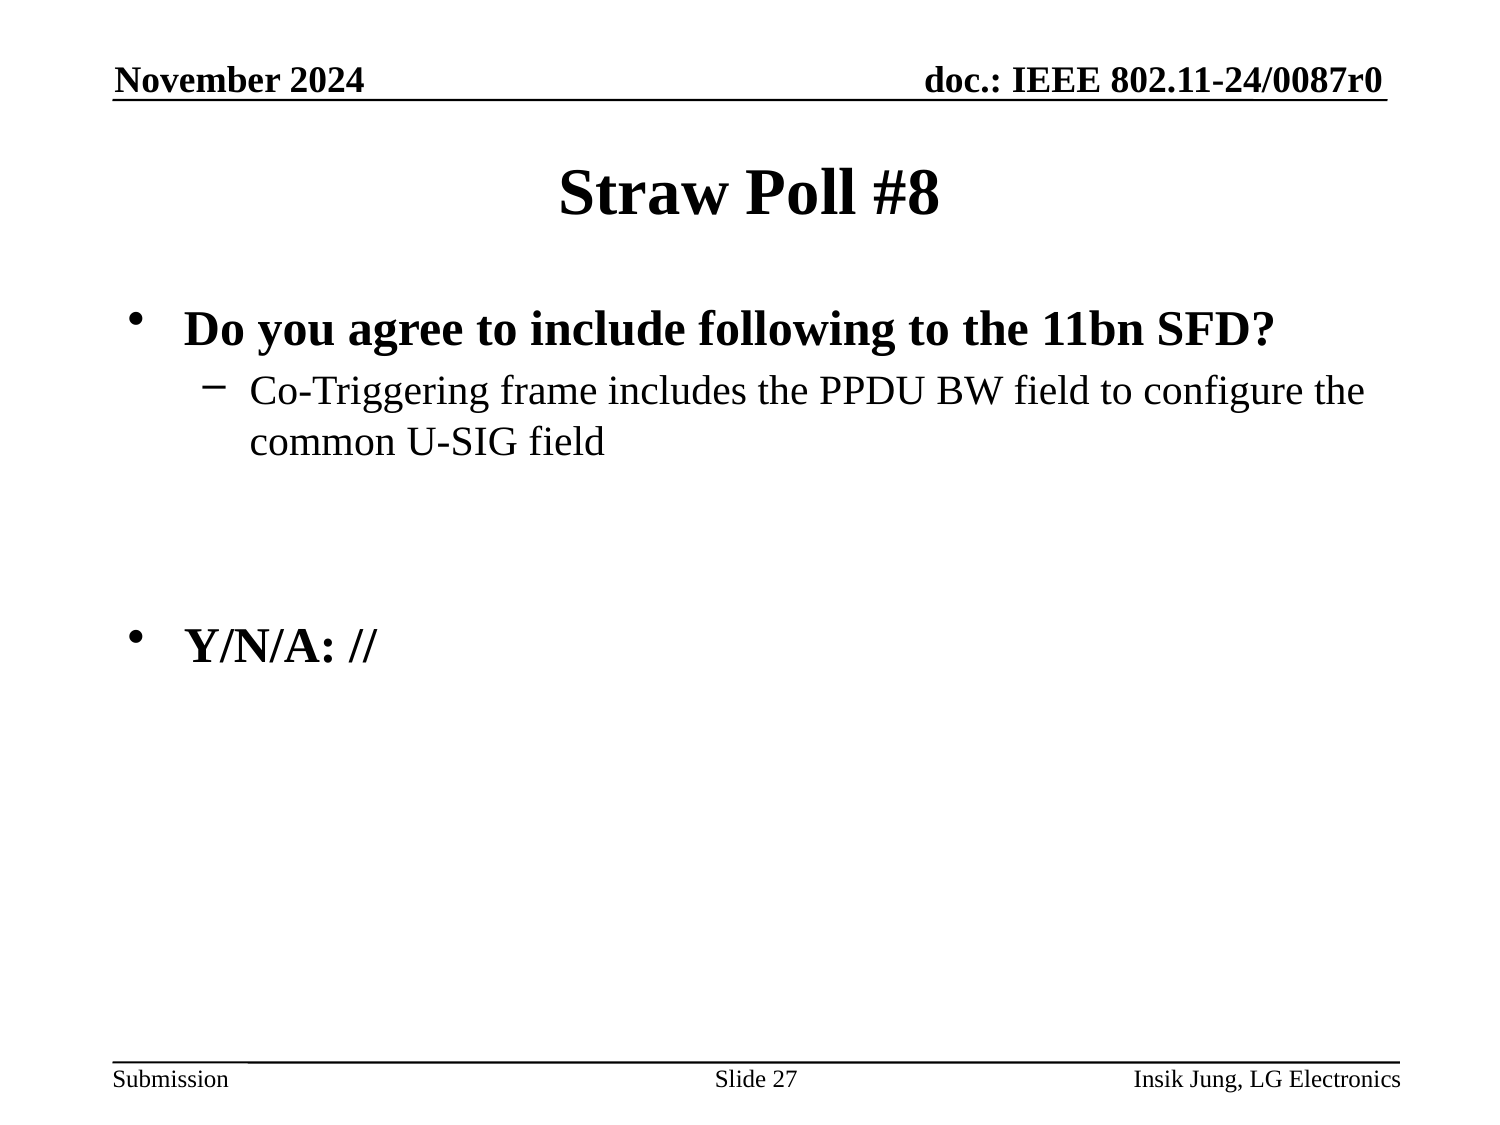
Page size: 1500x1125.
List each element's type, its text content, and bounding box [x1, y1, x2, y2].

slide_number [114, 54, 368, 101]
slide_number Slide 27 [712, 1061, 800, 1093]
list Do you agree to include following to the 11bn SFD? Co-Triggering frame includes the PPDU BW field to configure the common U-SIG field Y/N/A: // [112, 287, 1388, 1000]
footer Insik Jung, LG Electronics [1130, 1061, 1402, 1093]
title Straw Poll #8 [112, 112, 1388, 263]
